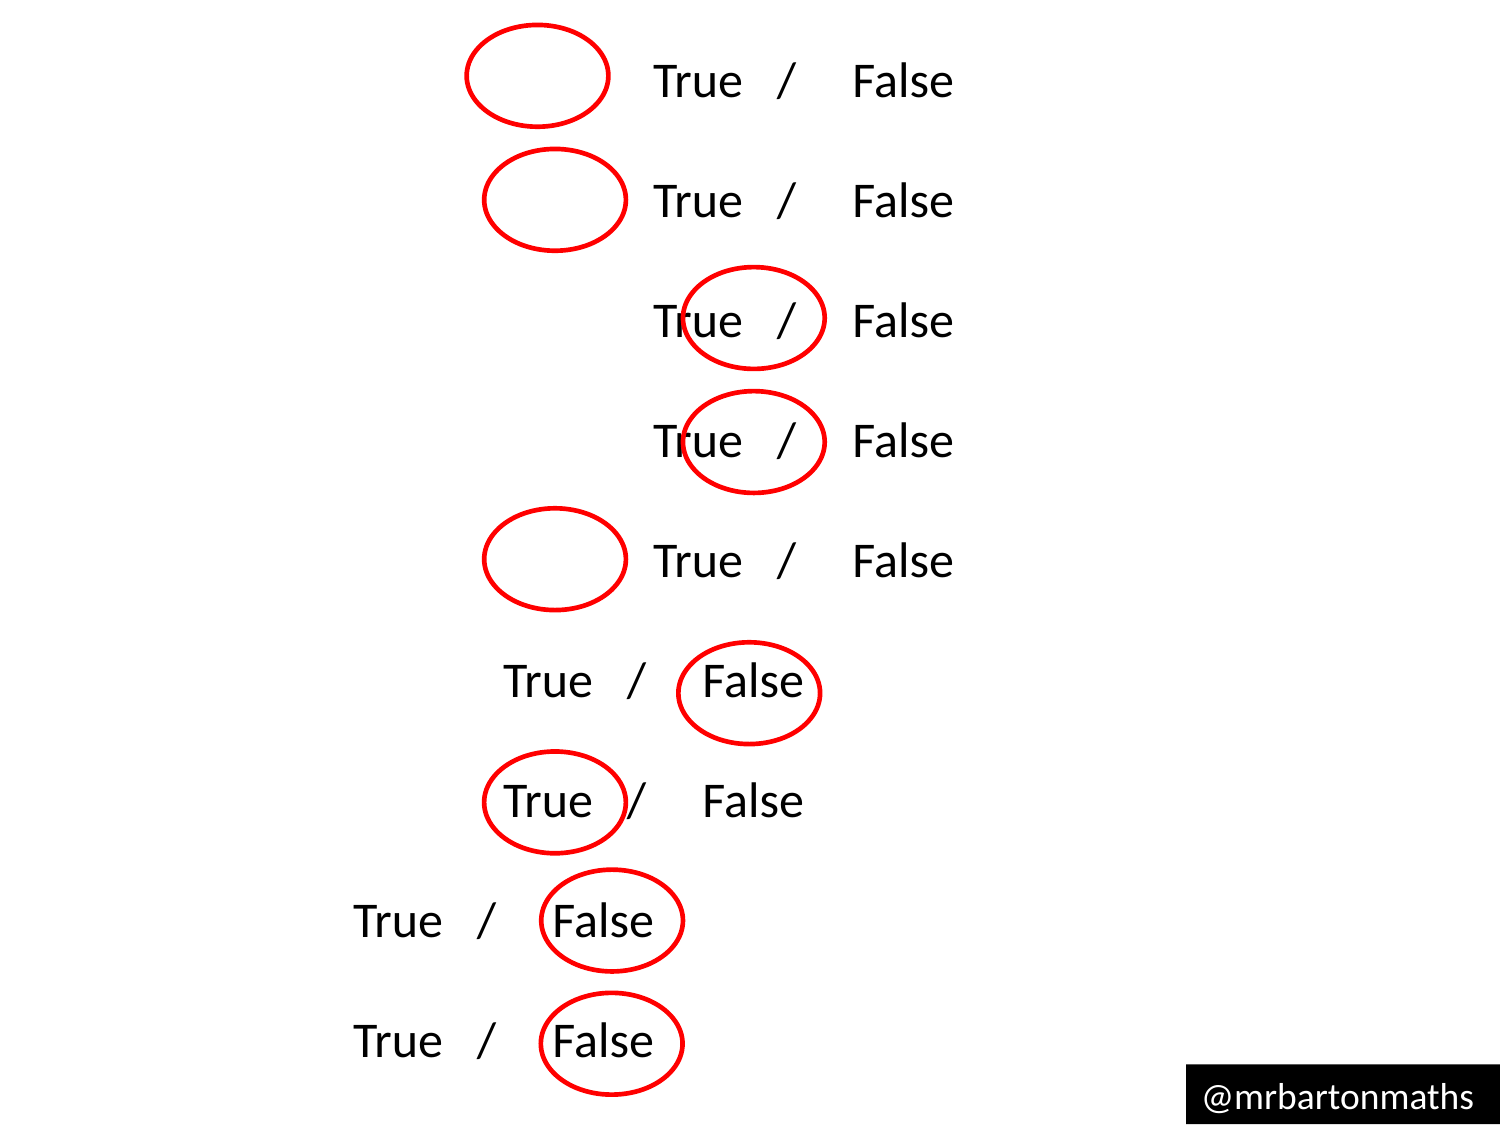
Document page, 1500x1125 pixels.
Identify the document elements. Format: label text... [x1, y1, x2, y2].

text_box [681, 266, 826, 370]
text_box [483, 750, 627, 855]
text_box [483, 147, 627, 252]
text_box [681, 390, 826, 494]
text_box [539, 991, 684, 1096]
text_box @mrbartonmaths [1186, 1064, 1500, 1125]
text_box [465, 23, 610, 128]
text_box [540, 868, 685, 973]
text_box [483, 507, 627, 612]
text_box [677, 641, 822, 746]
